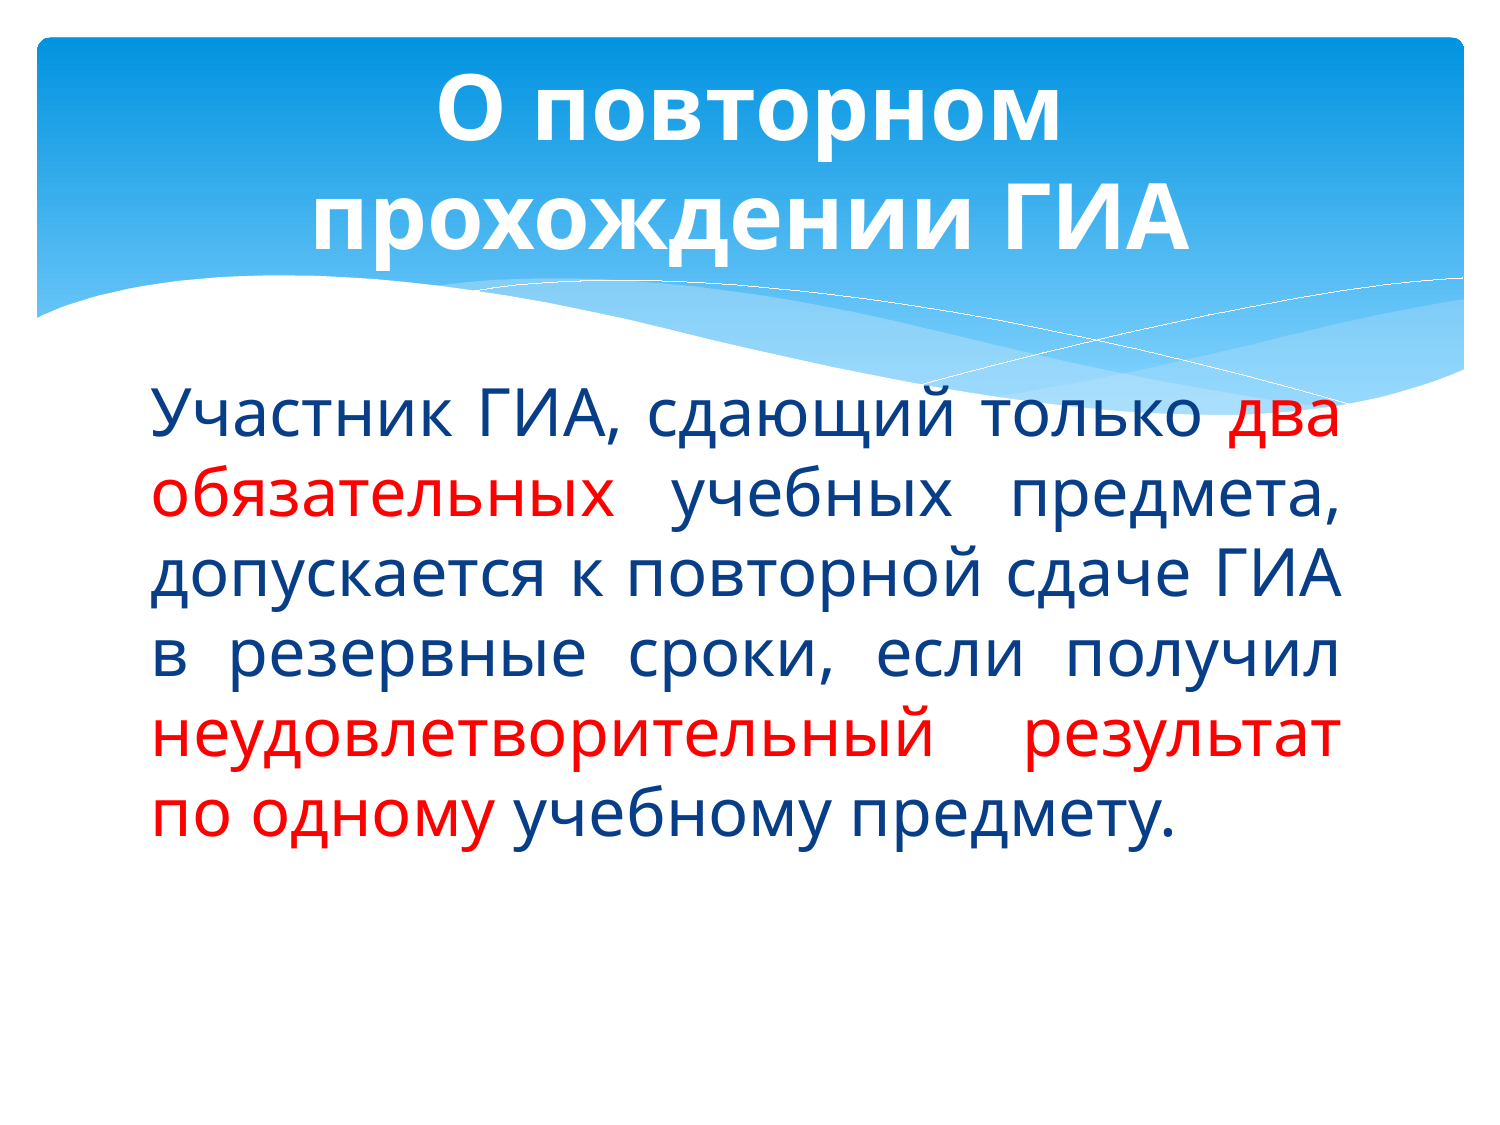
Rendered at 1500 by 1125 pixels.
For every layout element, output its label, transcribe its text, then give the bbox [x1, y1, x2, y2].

list Участник ГИА, сдающий только два обязательных учебных предмета, допускается к повторной сдаче ГИА в резервные сроки, если получил неудовлетворительный результат по одному учебному предмету. [135, 361, 1359, 1005]
title О повторном прохождении ГИА [75, 55, 1425, 261]
